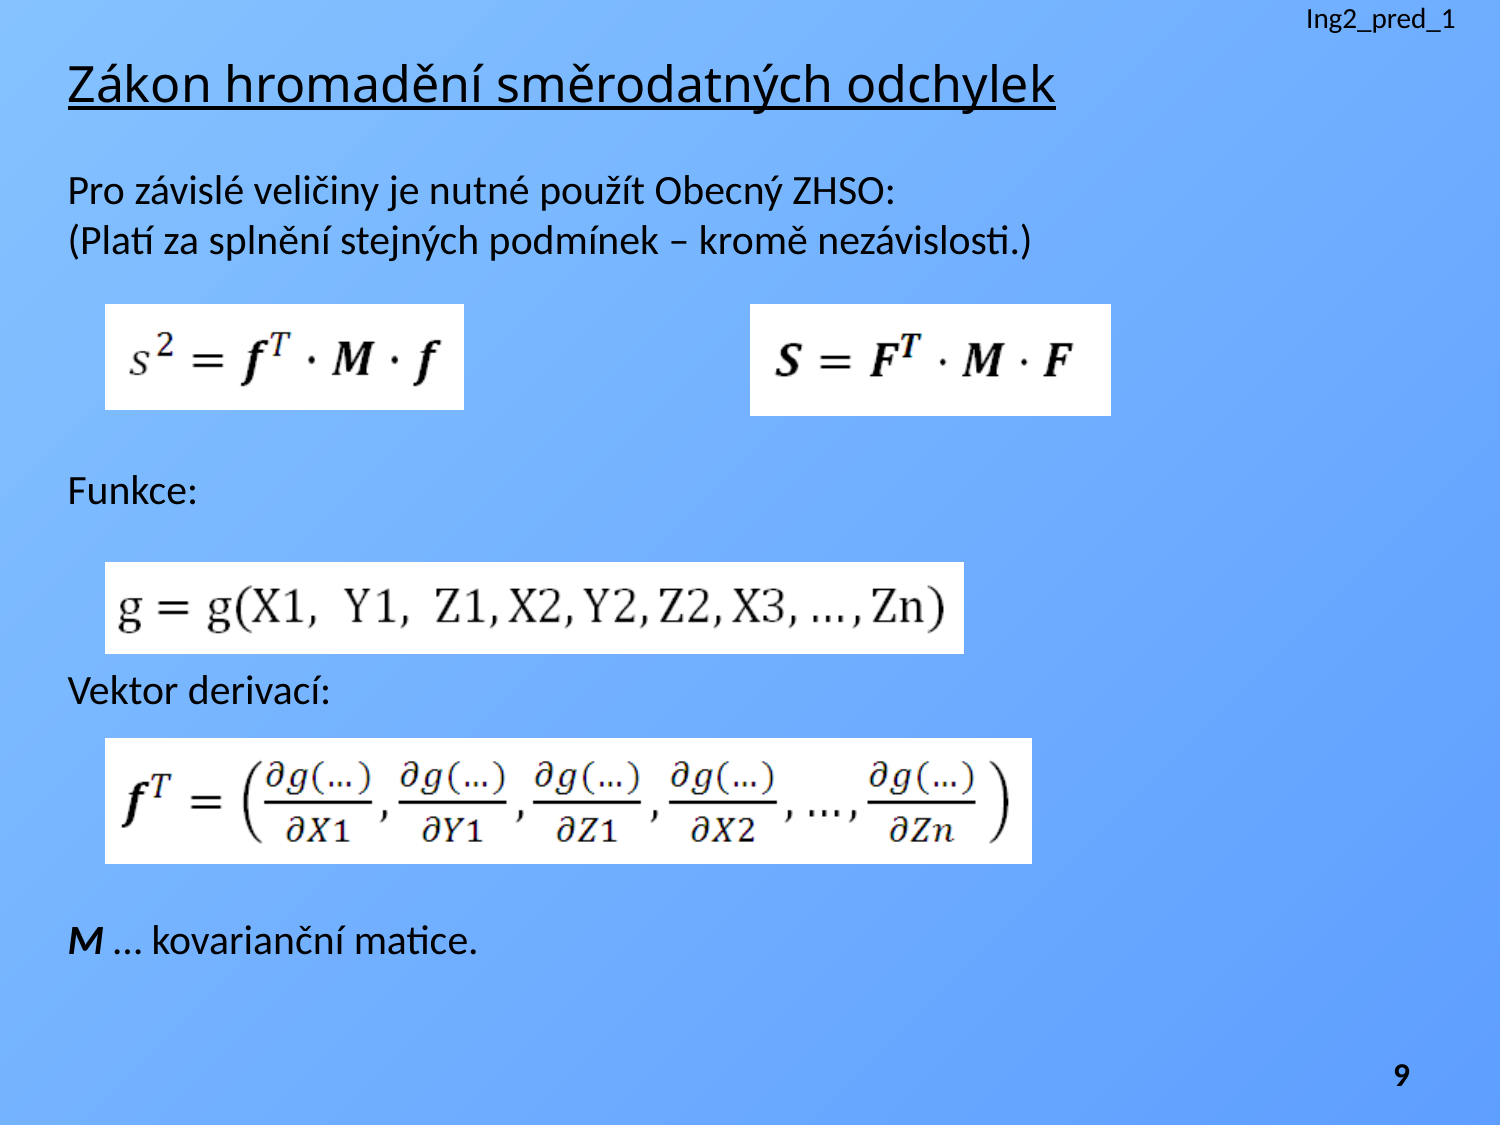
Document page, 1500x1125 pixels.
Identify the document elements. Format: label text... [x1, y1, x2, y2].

text_box Zákon hromadění směrodatných odchylek Pro závislé veličiny je nutné použít Obecný ZHSO: (Platí za splnění stejných podmínek – kromě nezávislosti.) Funkce: Vektor derivací: M … kovarianční matice. [52, 45, 1448, 971]
picture [749, 304, 1112, 416]
picture [105, 304, 464, 410]
picture [105, 738, 1033, 864]
text_box Ing2_pred_1 [1201, 1, 1471, 42]
picture [105, 562, 964, 654]
slide_number 9 [1074, 1042, 1425, 1103]
